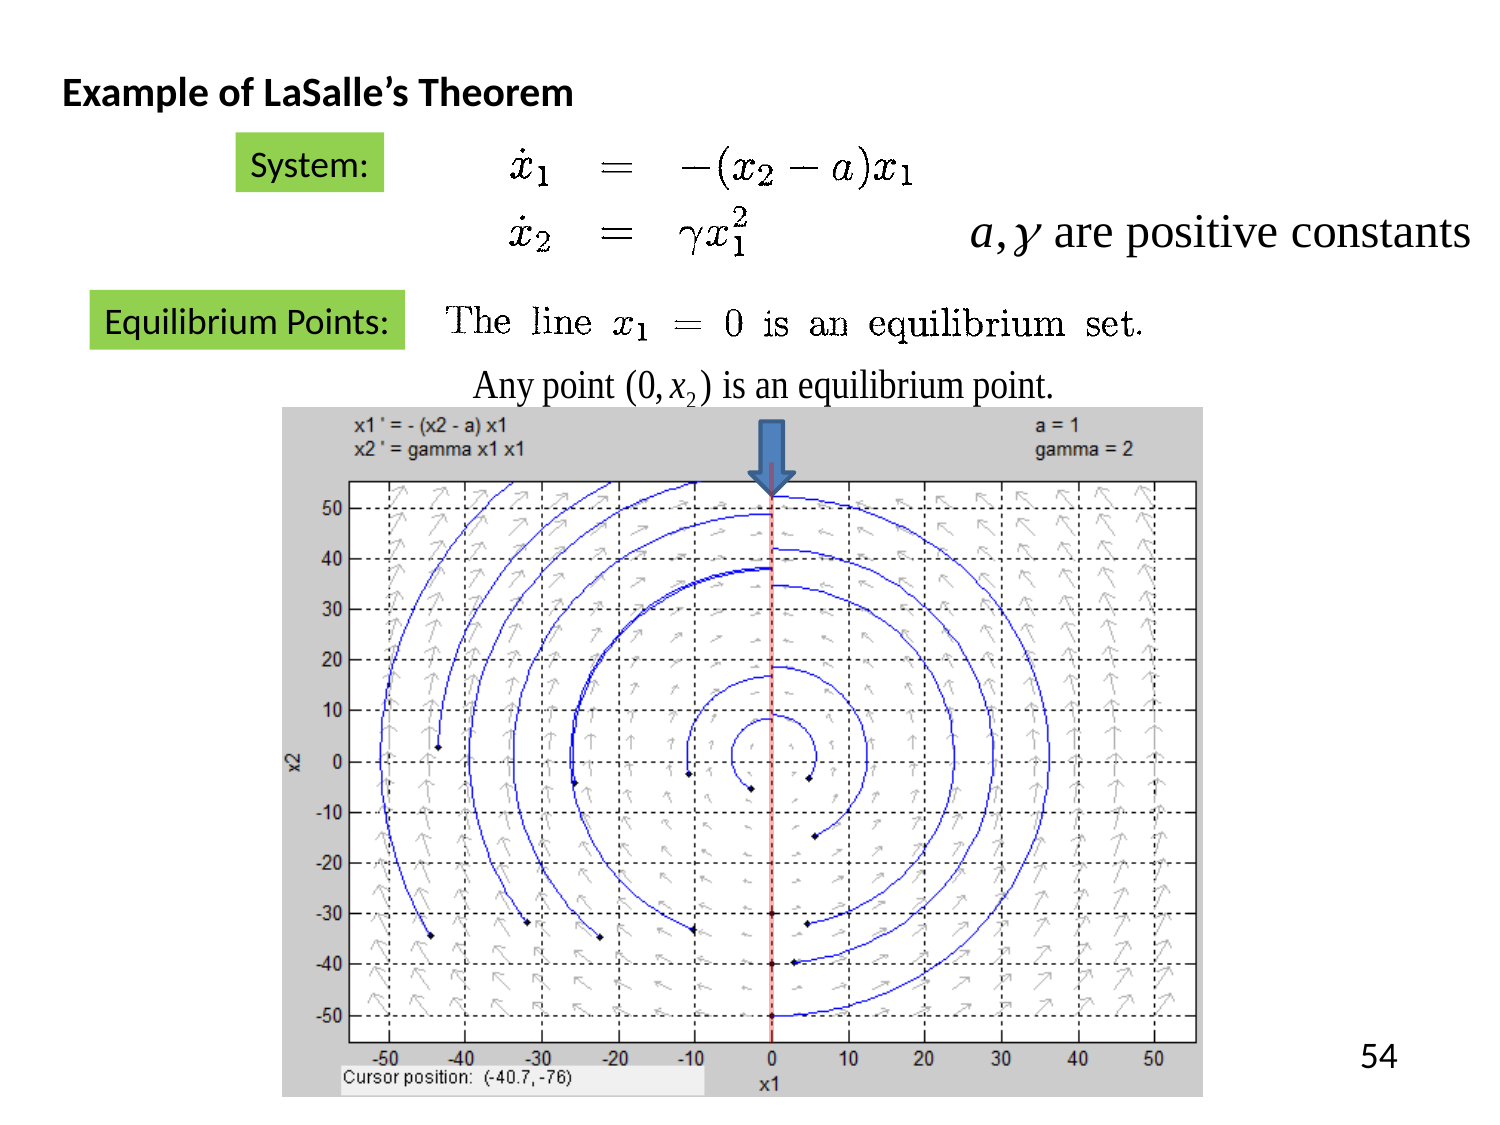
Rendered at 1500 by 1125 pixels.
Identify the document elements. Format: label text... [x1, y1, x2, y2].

picture [282, 407, 1203, 1097]
picture [427, 300, 1155, 349]
text_box Equilibrium Points: [89, 289, 405, 350]
text_box System: [235, 132, 385, 193]
text_box Example of LaSalle’s Theorem [47, 57, 590, 123]
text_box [466, 356, 1060, 405]
picture [427, 124, 976, 286]
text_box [962, 202, 1483, 268]
